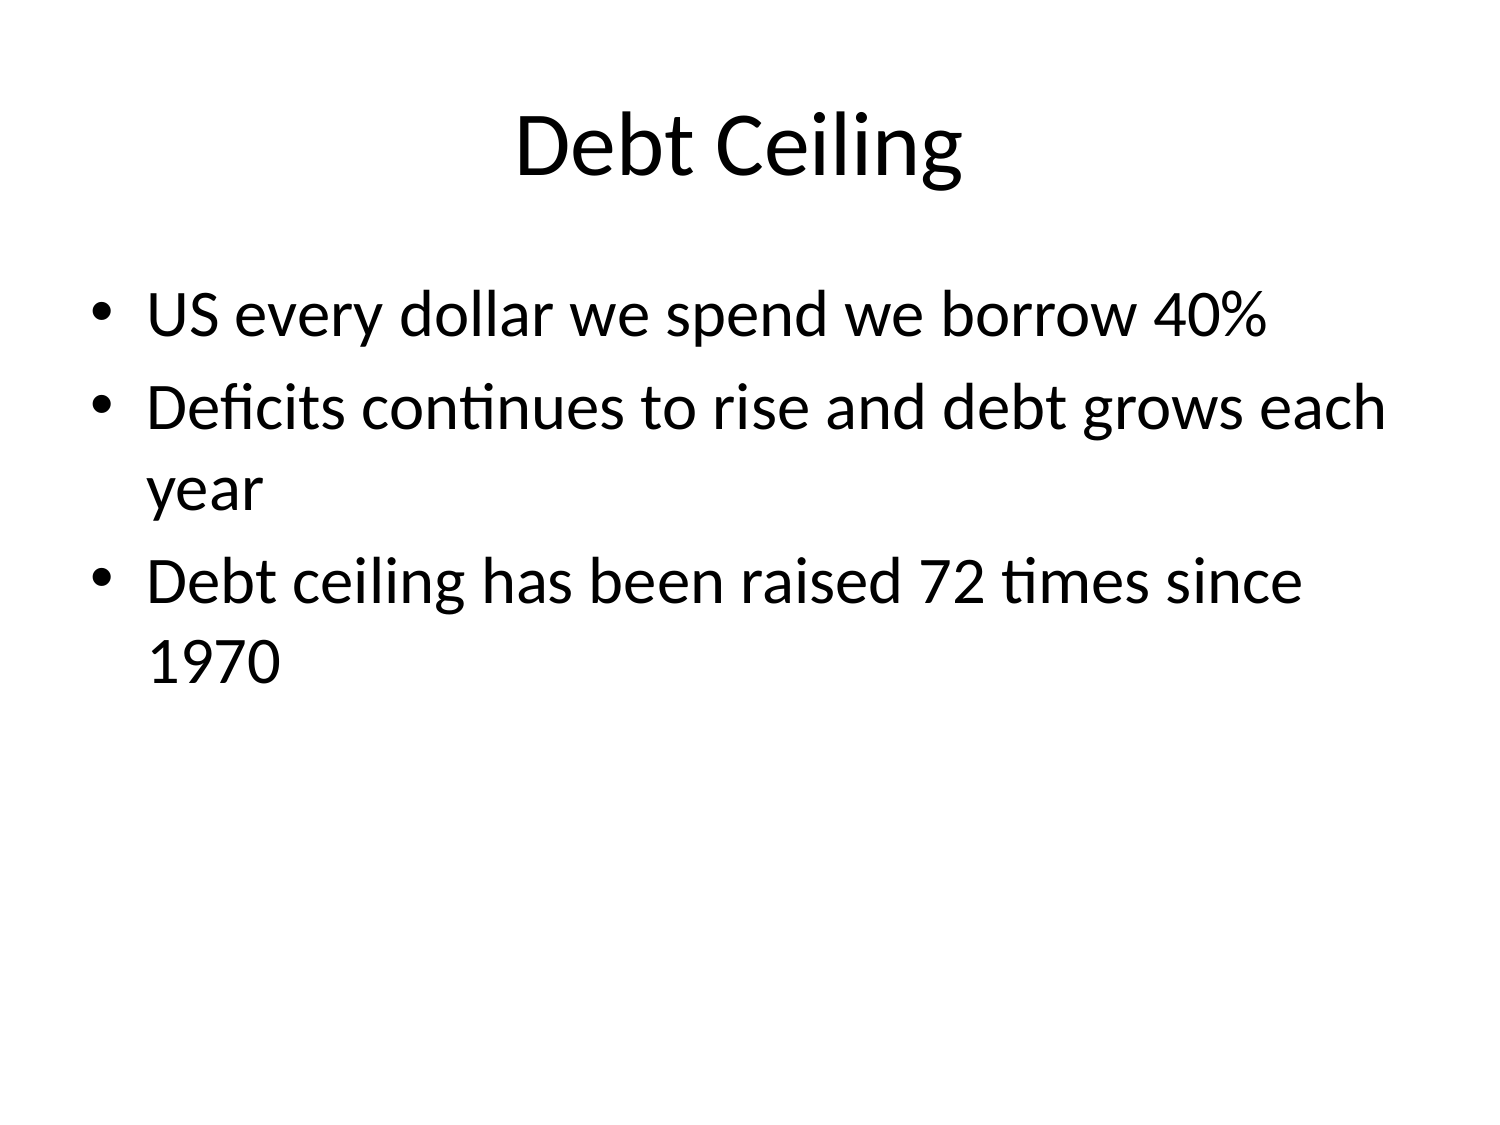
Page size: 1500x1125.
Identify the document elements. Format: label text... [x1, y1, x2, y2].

list US every dollar we spend we borrow 40% Deficits continues to rise and debt grows each year Debt ceiling has been raised 72 times since 1970 [75, 262, 1425, 1005]
title Debt Ceiling [75, 45, 1425, 233]
